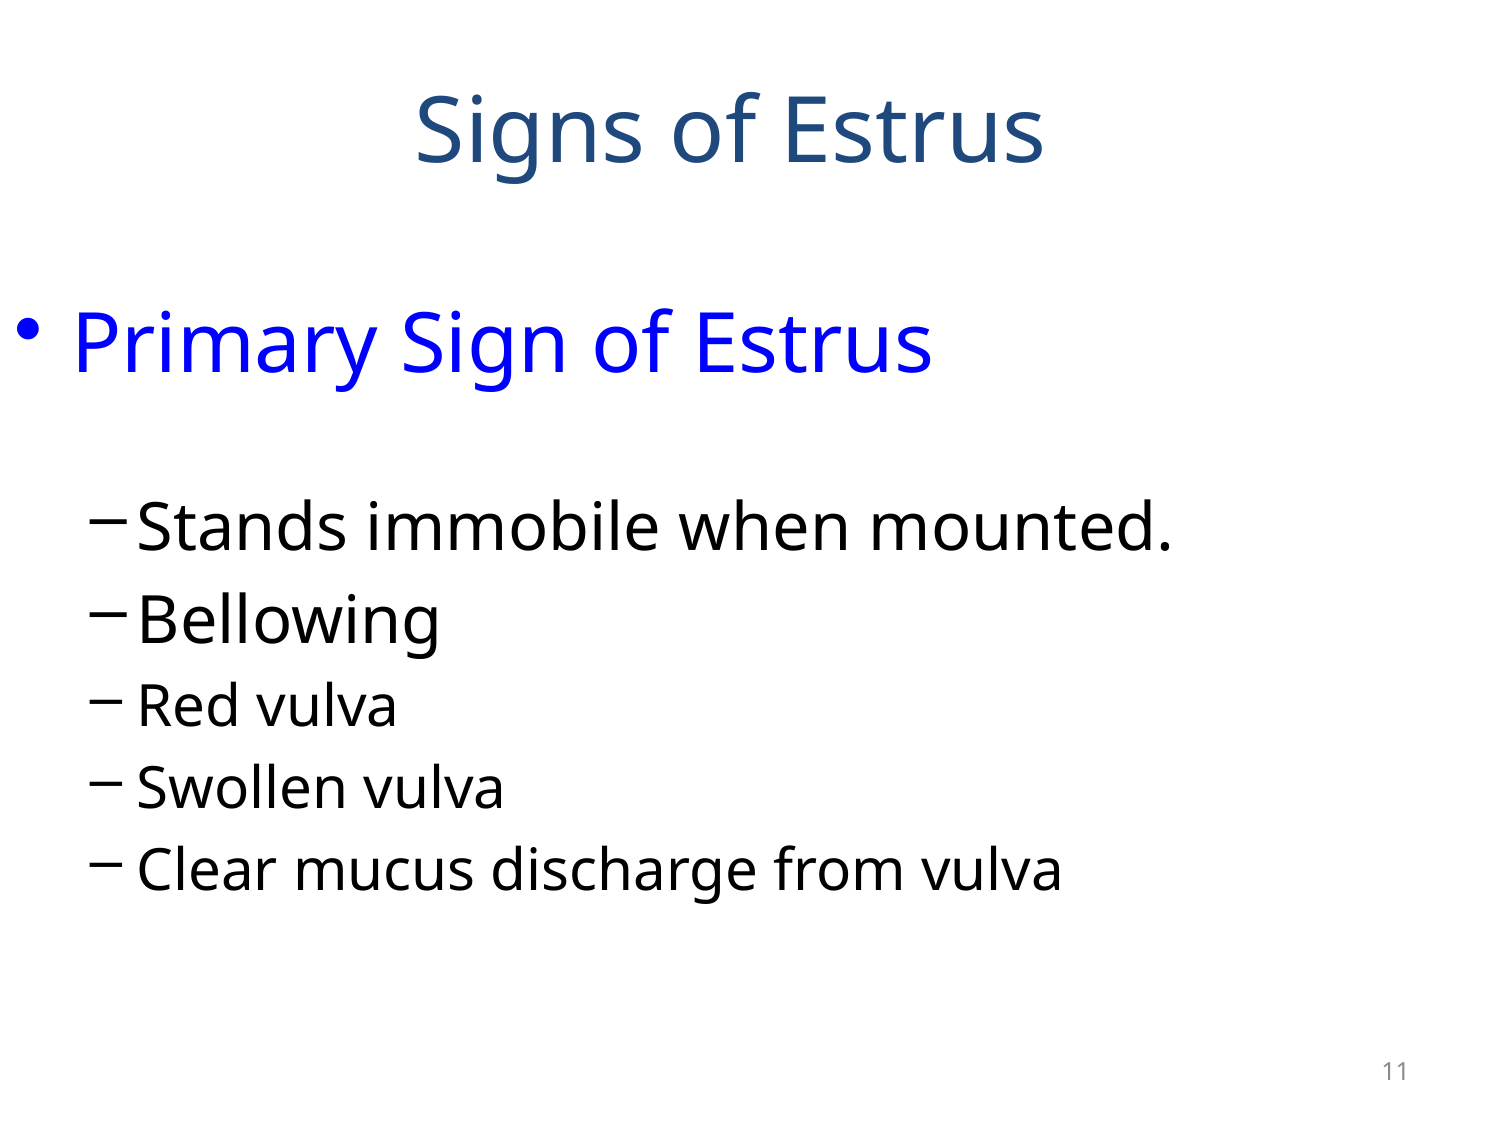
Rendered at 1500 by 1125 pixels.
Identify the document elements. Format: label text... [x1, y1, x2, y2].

slide_number 11 [1074, 1071, 1425, 1103]
text_box Signs of Estrus [93, 30, 1369, 220]
text_box Primary Sign of Estrus Stands immobile when mounted. Bellowing Red vulva Swollen vulva Clear mucus discharge from vulva [0, 281, 1483, 1071]
